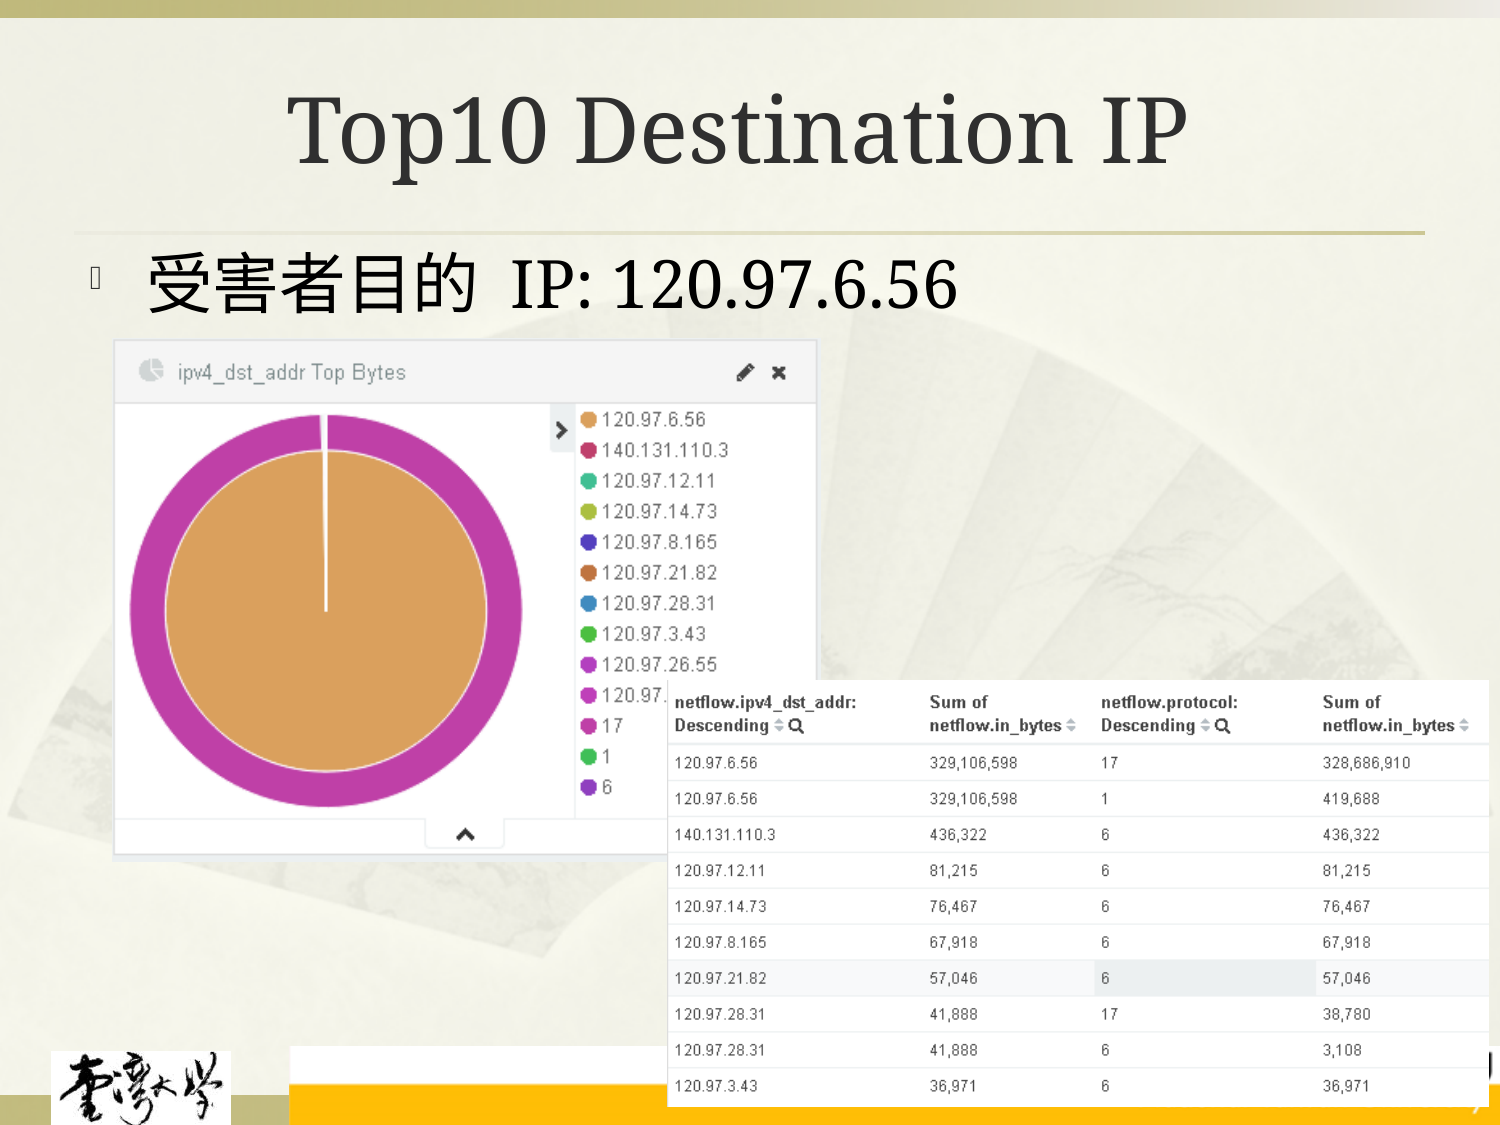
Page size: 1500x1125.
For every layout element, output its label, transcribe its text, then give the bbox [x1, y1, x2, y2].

picture [51, 1051, 231, 1125]
picture [111, 337, 1500, 1125]
list 受害者目的 IP: 120.97.6.56 [75, 234, 1425, 1032]
title Top10 Destination IP [75, 45, 1425, 209]
